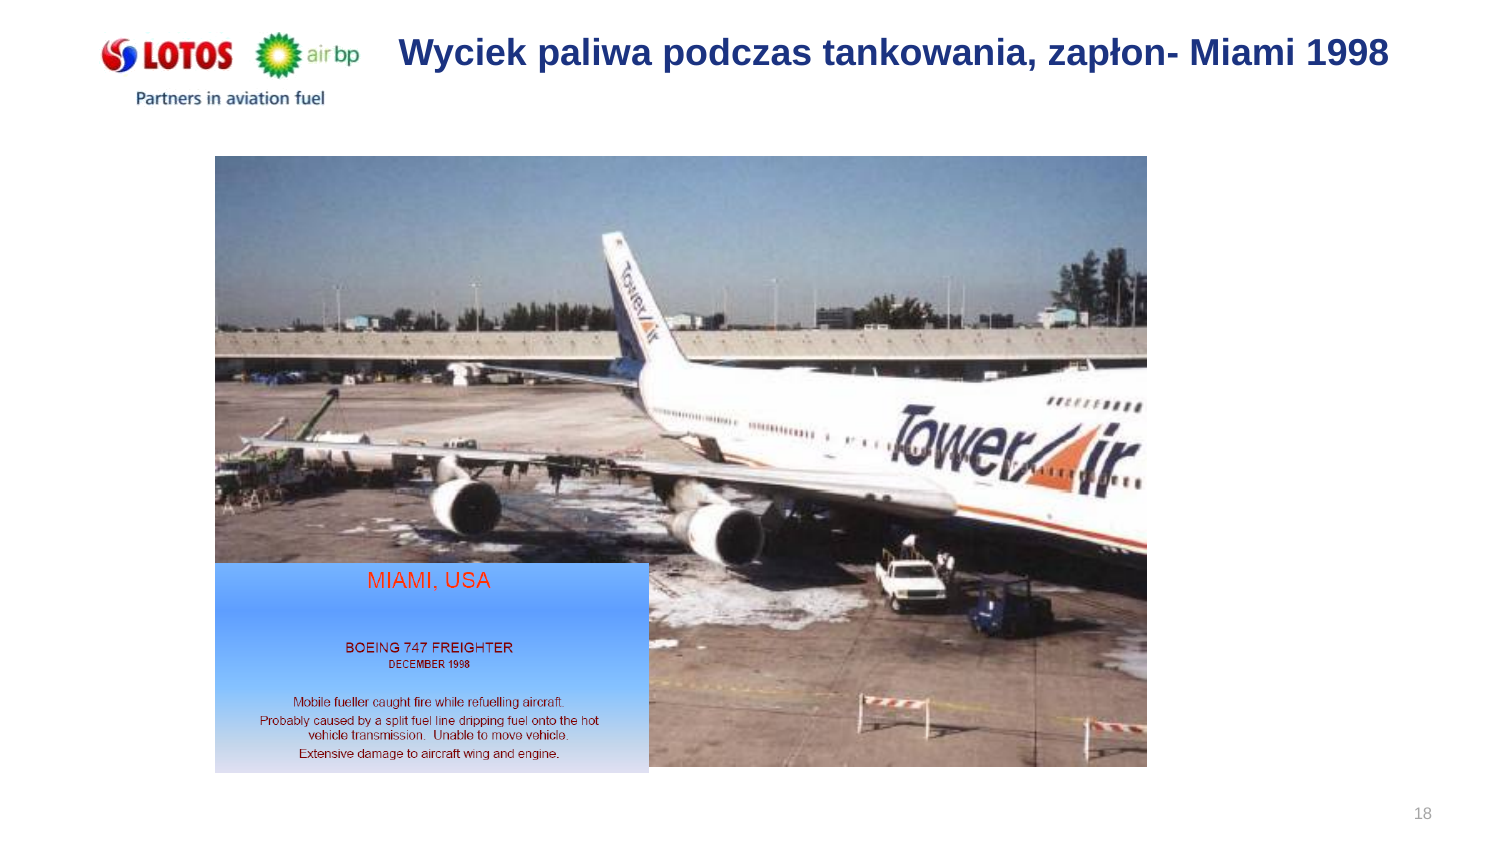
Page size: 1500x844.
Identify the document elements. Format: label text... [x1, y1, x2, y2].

picture [88, 32, 378, 121]
picture [215, 155, 1147, 774]
text_box Wyciek paliwa podczas tankowania, zapłon- Miami 1998 [383, 20, 1447, 80]
